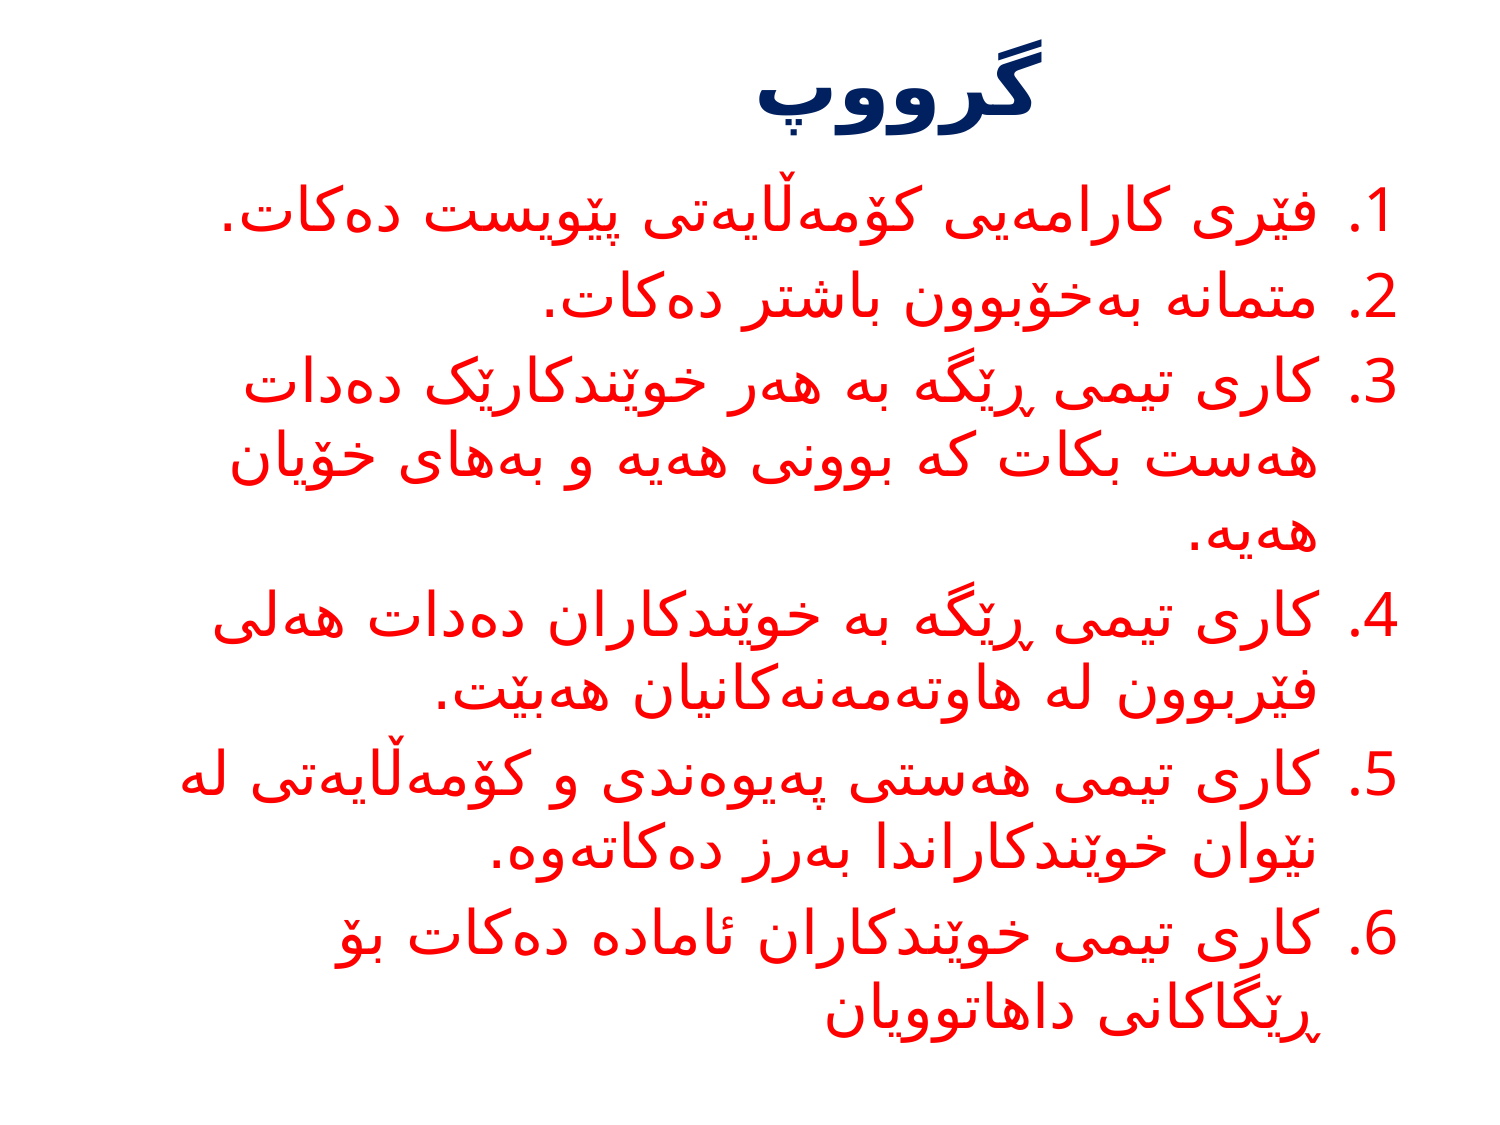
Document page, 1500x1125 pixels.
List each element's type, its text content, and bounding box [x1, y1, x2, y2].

text_box گرووپ [739, 24, 1057, 140]
subtitle فێری کارامەیی کۆمەڵایەتی پێویست دەکات. متمانە بەخۆبوون باشتر دەکات. کاری تیمی ڕێگە بە هەر خوێندکارێک دەدات هەست بکات کە بوونی هه‌یه‌ و بەهای خۆیان هەیە. کاری تیمی ڕێگە بە خوێندکاران دەدات هه‌لی فێربوون لە هاوتەمەنەکانیان هەبێت. کاری تیمی هەستی پەیوەندی و کۆمەڵایەتی لە نێوان خوێندکاراندا بەرز دەکاتەوە. کاری تیمی خوێندکاران ئامادە دەکات بۆ ڕێگاکانی داهاتوویان [125, 162, 1413, 1063]
